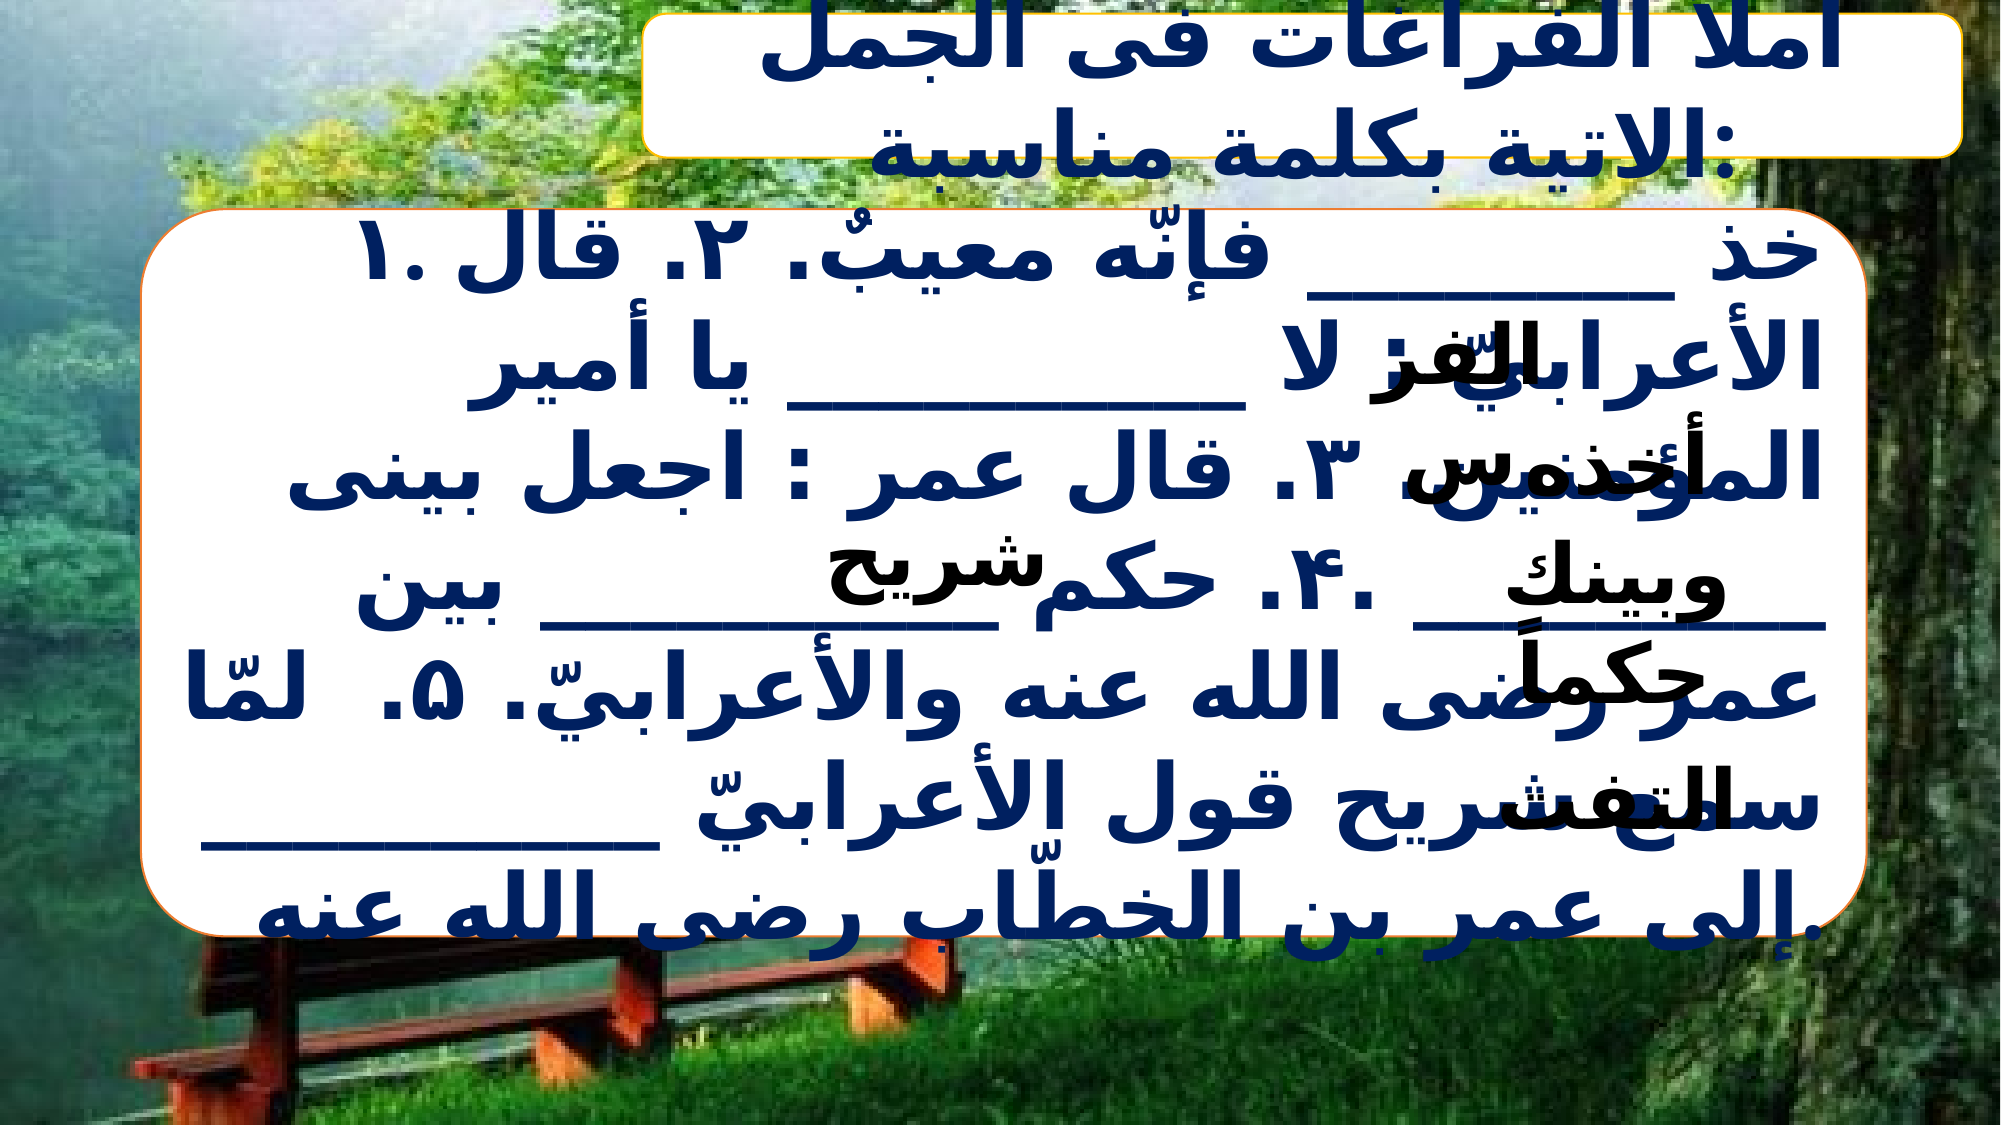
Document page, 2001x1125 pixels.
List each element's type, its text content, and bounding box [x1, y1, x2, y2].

text_box وبينك حكماً [1434, 513, 1801, 728]
text_box املأ الفراغات فى الجمل الاتية بكلمة مناسبة: [641, 12, 1964, 159]
text_box التفت [1434, 738, 1801, 854]
text_box أخذه [1459, 403, 1775, 513]
picture [0, 0, 2001, 1125]
text_box شريح [754, 494, 1121, 610]
text_box ۱. خذ ________ فإنّه معيبٌ. ۲. قال الأعرابيّ : لا __________ يا أمير المؤمنين. ۳. قال عمر : اجعل بينى _________ .۴. حكم __________ بين عمر رضى الله عنه والأعرابيّ. ۵. لمّا سمع شريح قول الأعرابيّ __________ إلى عمر بن الخطّاب رضى الله عنه. [139, 208, 1868, 938]
text_box الفرس [1302, 293, 1618, 509]
